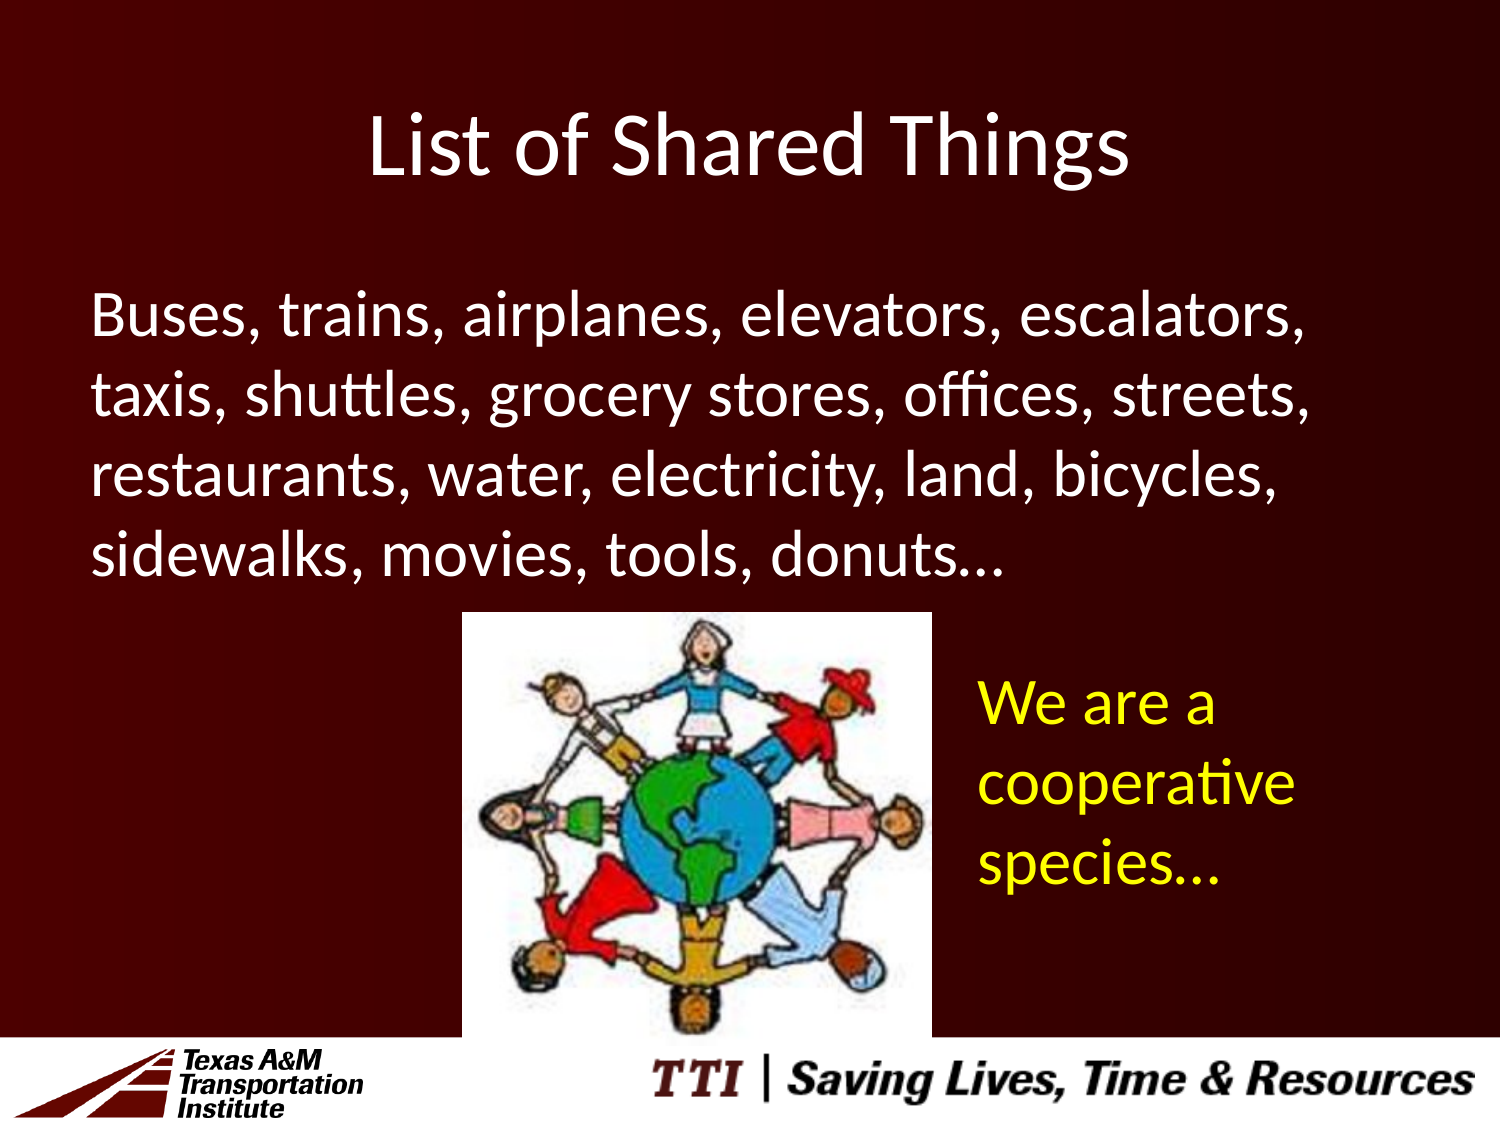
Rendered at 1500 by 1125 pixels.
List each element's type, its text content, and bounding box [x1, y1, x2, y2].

list Buses, trains, airplanes, elevators, escalators, taxis, shuttles, grocery stores, offices, streets, restaurants, water, electricity, land, bicycles, sidewalks, movies, tools, donuts… [75, 262, 1425, 613]
picture [13, 1049, 363, 1118]
text_box We are a cooperative species… [962, 649, 1425, 938]
picture [462, 612, 932, 1046]
picture [650, 1049, 1475, 1109]
title List of Shared Things [75, 45, 1425, 233]
